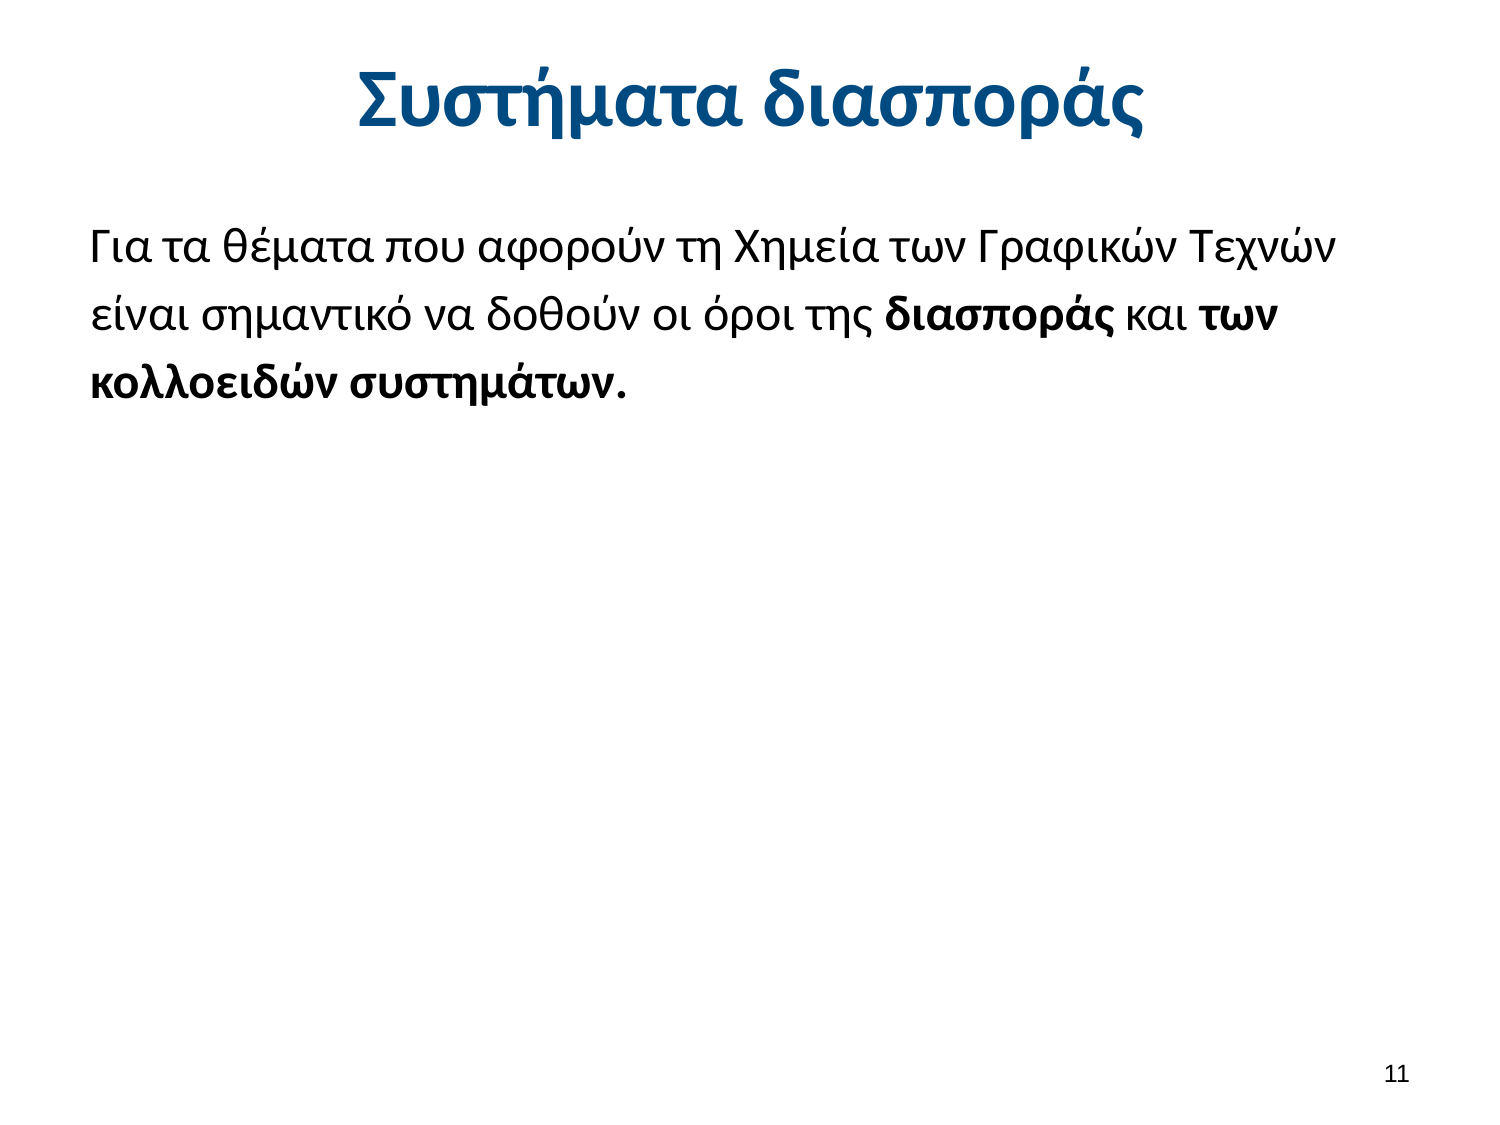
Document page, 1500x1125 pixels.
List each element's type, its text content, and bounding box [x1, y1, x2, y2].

slide_number 10 [1074, 1042, 1425, 1103]
list Για τα θέματα που αφορούν τη Χημεία των Γραφικών Τεχνών είναι σημαντικό να δοθούν οι όροι της διασποράς και των κολλοειδών συστημάτων. [75, 196, 1425, 468]
title Συστήματα διασποράς [76, 19, 1427, 169]
